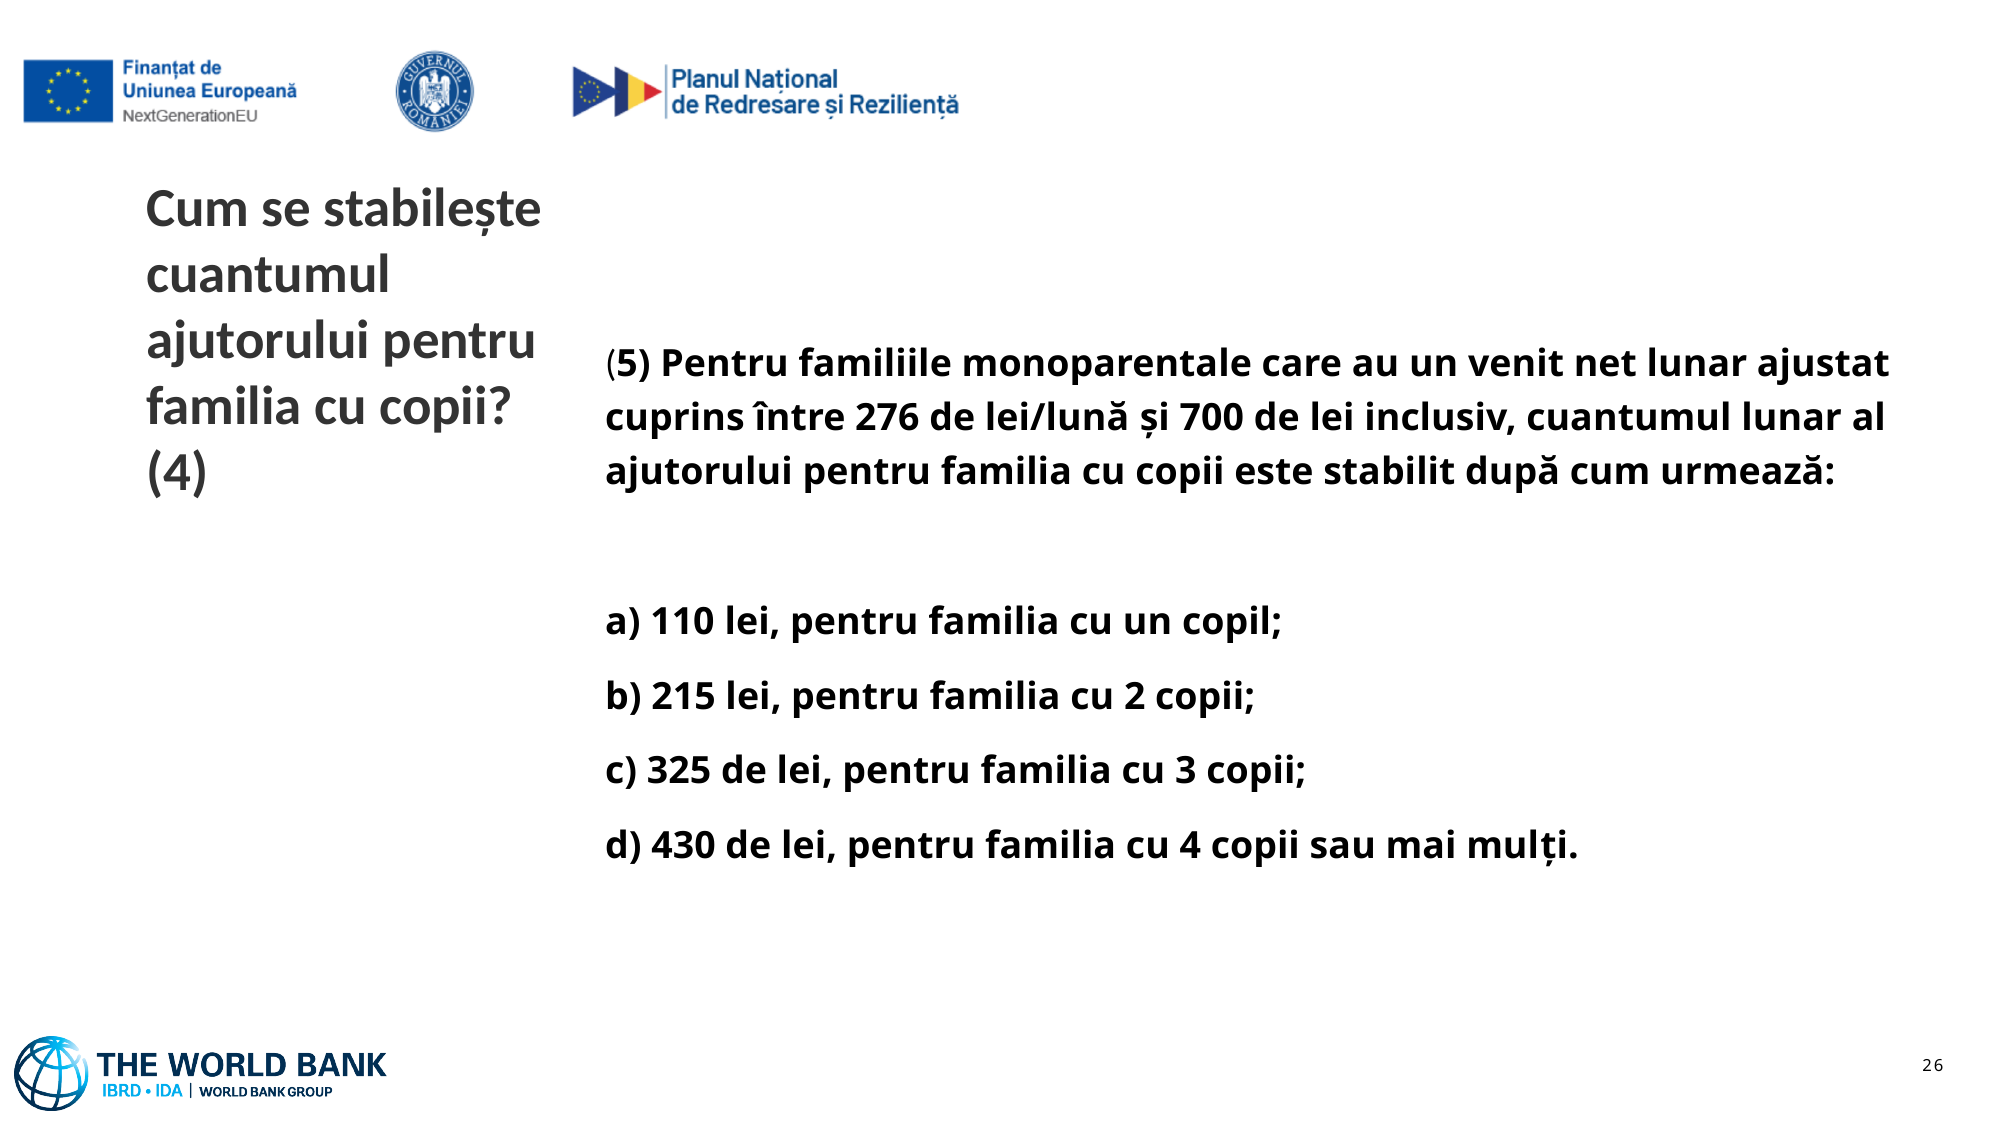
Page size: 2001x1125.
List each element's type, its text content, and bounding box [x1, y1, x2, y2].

title Cum se stabilește cuantumul ajutorului pentru familia cu copii? (4) [131, 164, 563, 934]
picture [20, 0, 960, 170]
picture [36, 1049, 49, 1060]
list (5) Pentru familiile monoparentale care au un venit net lunar ajustat cuprins între 276 de lei/lună şi 700 de lei inclusiv, cuantumul lunar al ajutorului pentru familia cu copii este stabilit după cum urmează: a) 110 lei, pentru familia cu un copil; b) 215 lei, pentru familia cu 2 copii; c) 325 de lei, pentru familia cu 3 copii; d) 430 de lei, pentru familia cu 4 copii sau mai mulţi. [590, 322, 1919, 1037]
slide_number 26 [1841, 1036, 1959, 1097]
picture [14, 1036, 387, 1111]
picture [47, 1051, 58, 1065]
